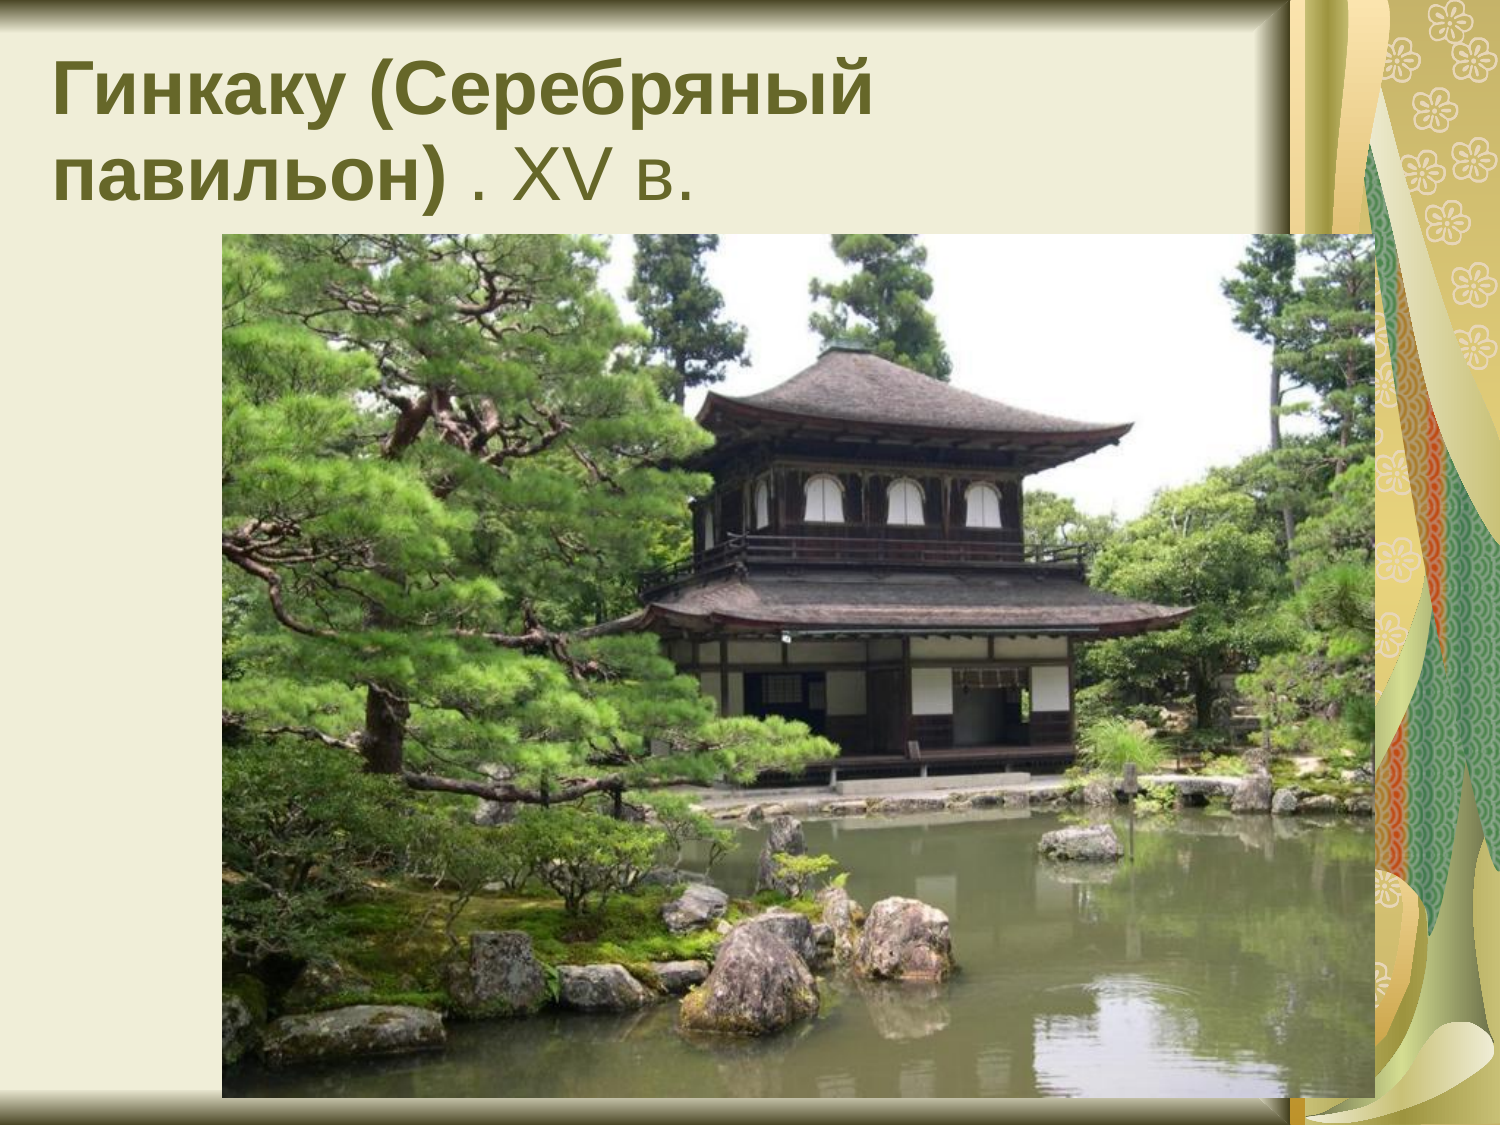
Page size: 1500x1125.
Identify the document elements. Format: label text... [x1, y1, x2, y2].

picture [222, 144, 1500, 1098]
title Гинкаку (Серебряный павильон) . XV в. [35, 36, 1263, 225]
